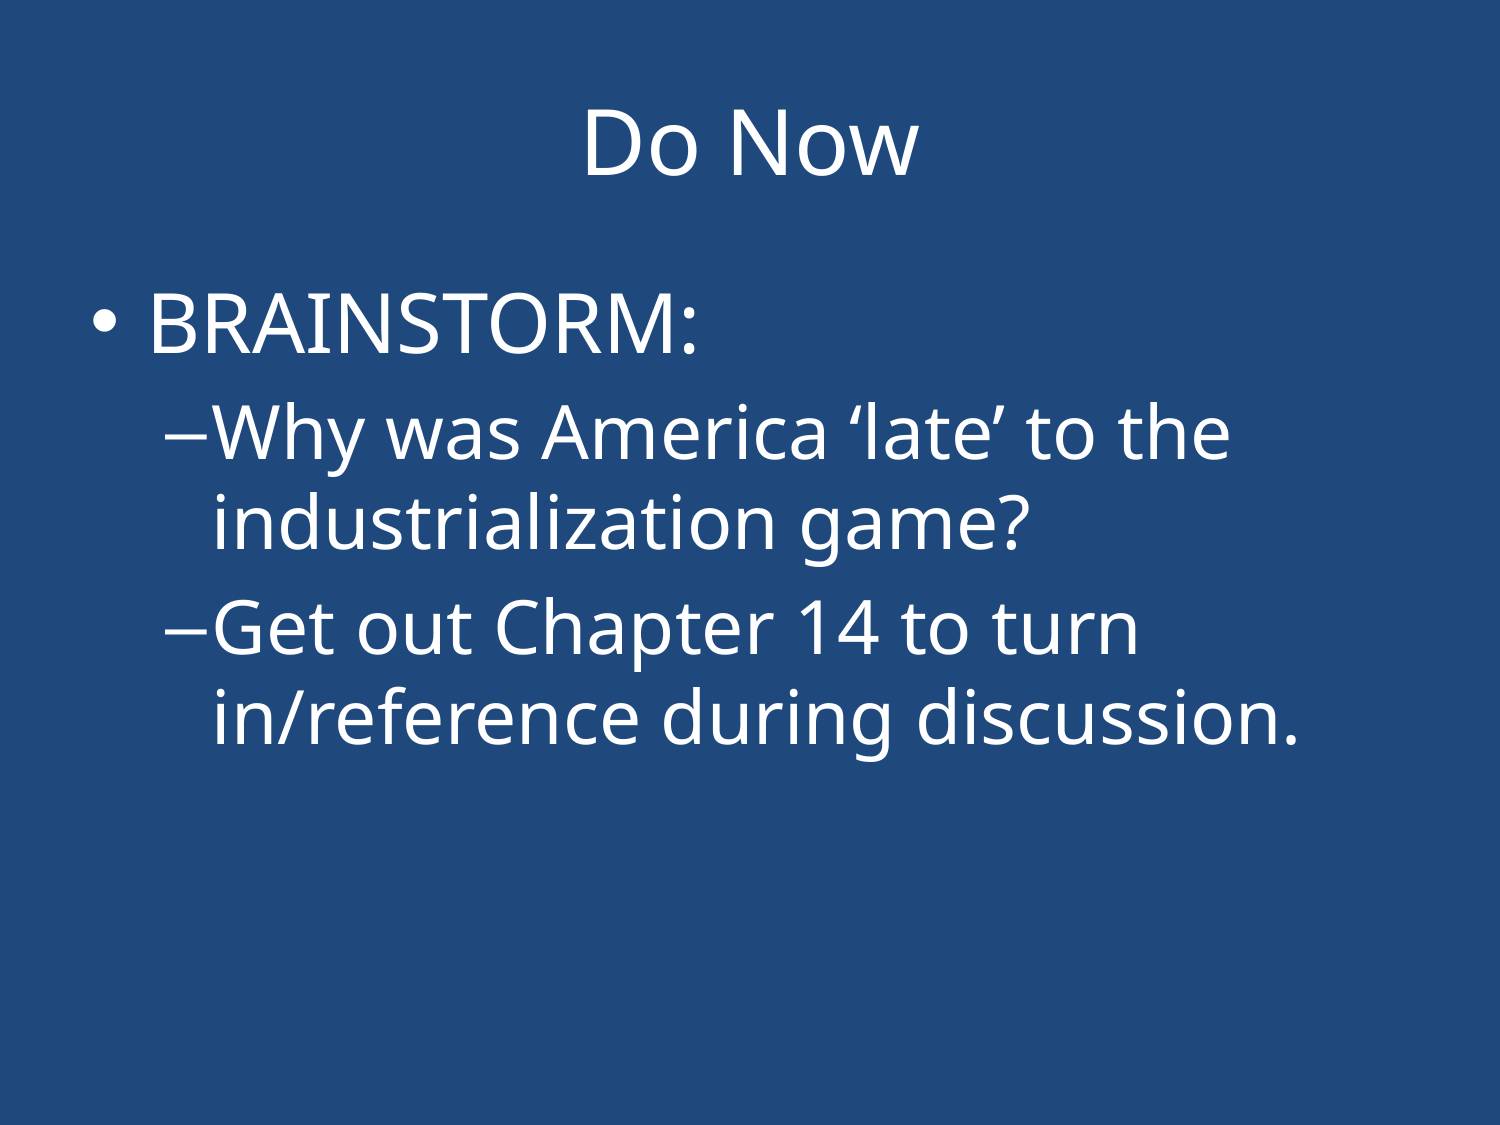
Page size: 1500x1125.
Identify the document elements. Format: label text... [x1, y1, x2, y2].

title Do Now [75, 45, 1425, 233]
list BRAINSTORM: Why was America ‘late’ to the industrialization game? Get out Chapter 14 to turn in/reference during discussion. [75, 262, 1425, 1005]
